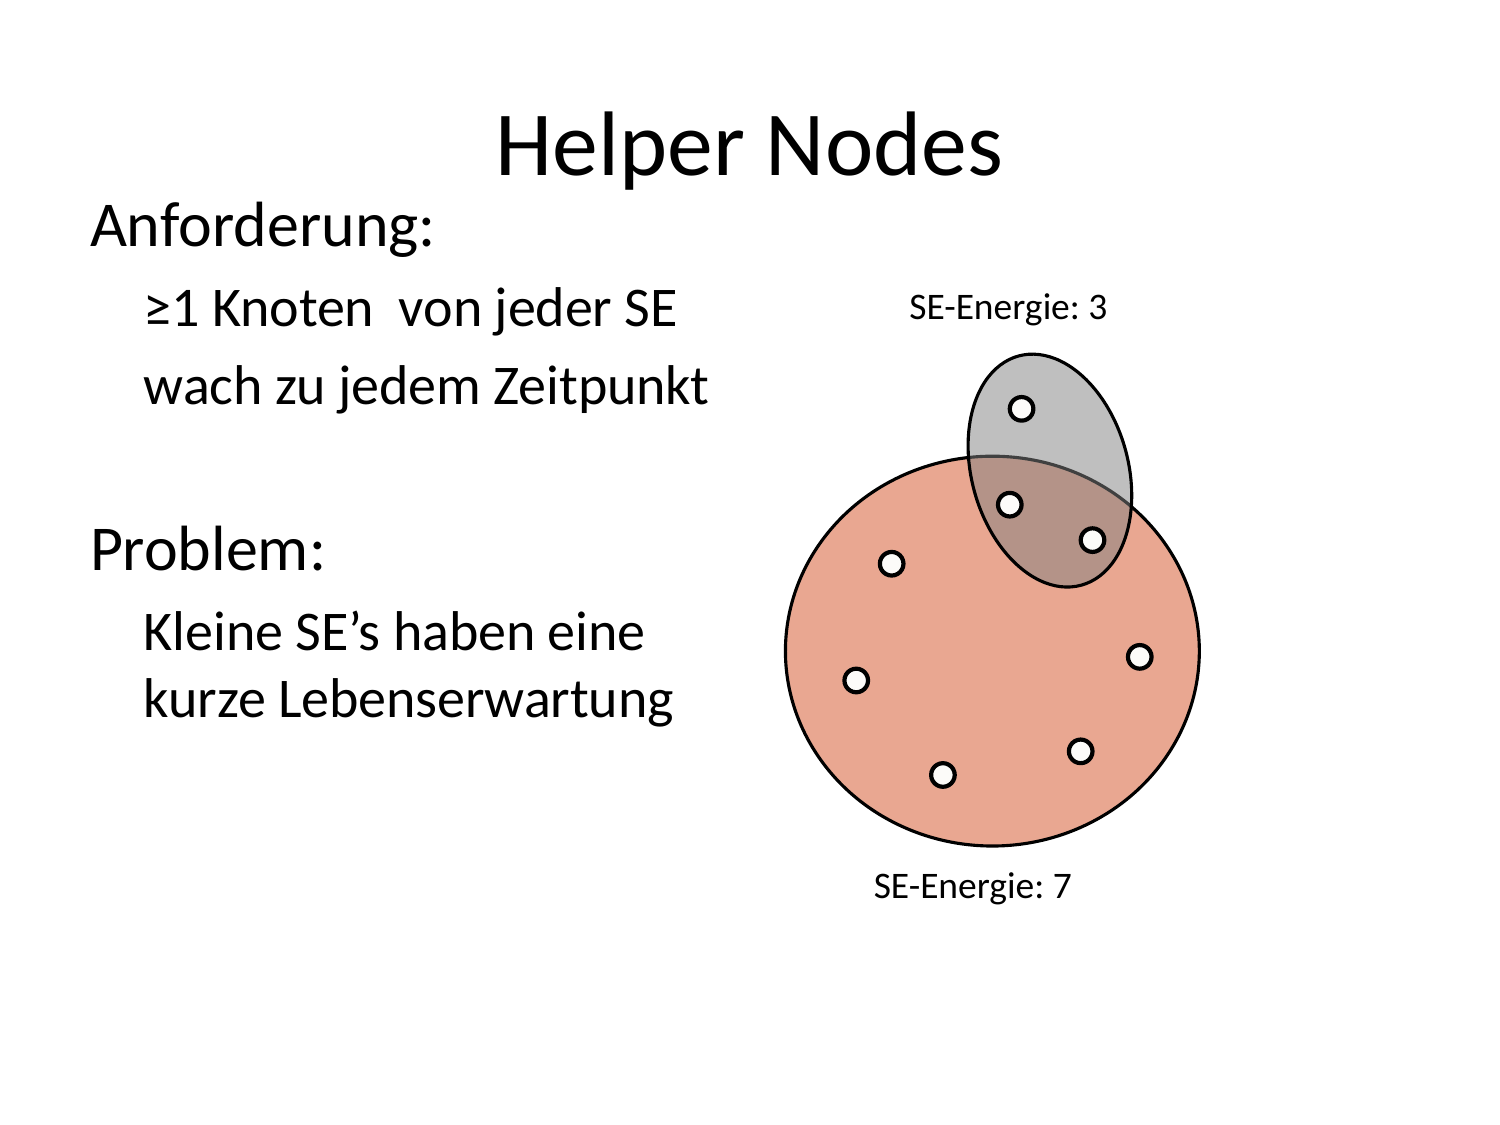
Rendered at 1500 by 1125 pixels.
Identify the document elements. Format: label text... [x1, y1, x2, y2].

text_box [1127, 645, 1152, 669]
text_box [785, 457, 1200, 847]
text_box SE-Energie: 3 [894, 274, 1123, 335]
text_box [844, 668, 869, 693]
text_box [879, 551, 904, 576]
text_box [1009, 397, 1034, 421]
text_box [997, 492, 1022, 517]
text_box [1068, 739, 1093, 764]
text_box [968, 354, 1132, 588]
title Helper Nodes [75, 45, 1425, 233]
text_box SE-Energie: 7 [859, 853, 1088, 914]
text_box [1080, 528, 1105, 552]
text_box [931, 763, 955, 787]
list Anforderung: ≥1 Knoten von jeder SE wach zu jedem Zeitpunkt Problem: Kleine SE’s haben eine kurze Lebenserwartung [75, 174, 762, 975]
